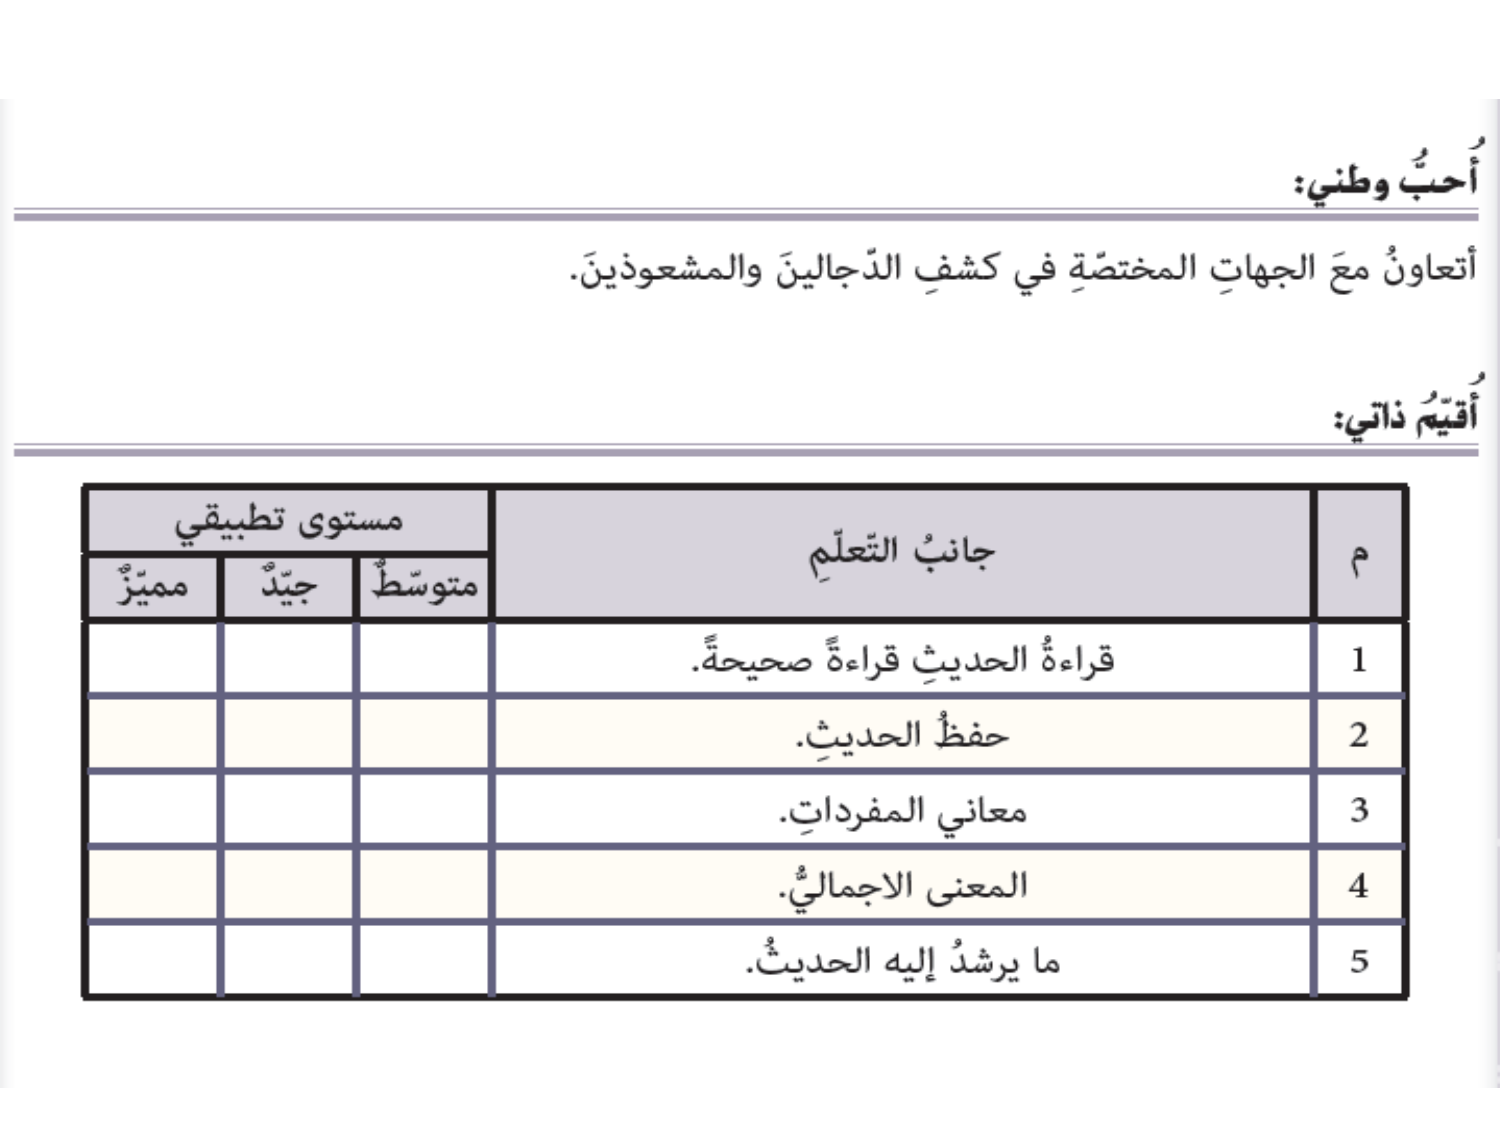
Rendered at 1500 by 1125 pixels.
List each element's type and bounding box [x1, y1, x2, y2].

picture [0, 99, 1500, 1088]
